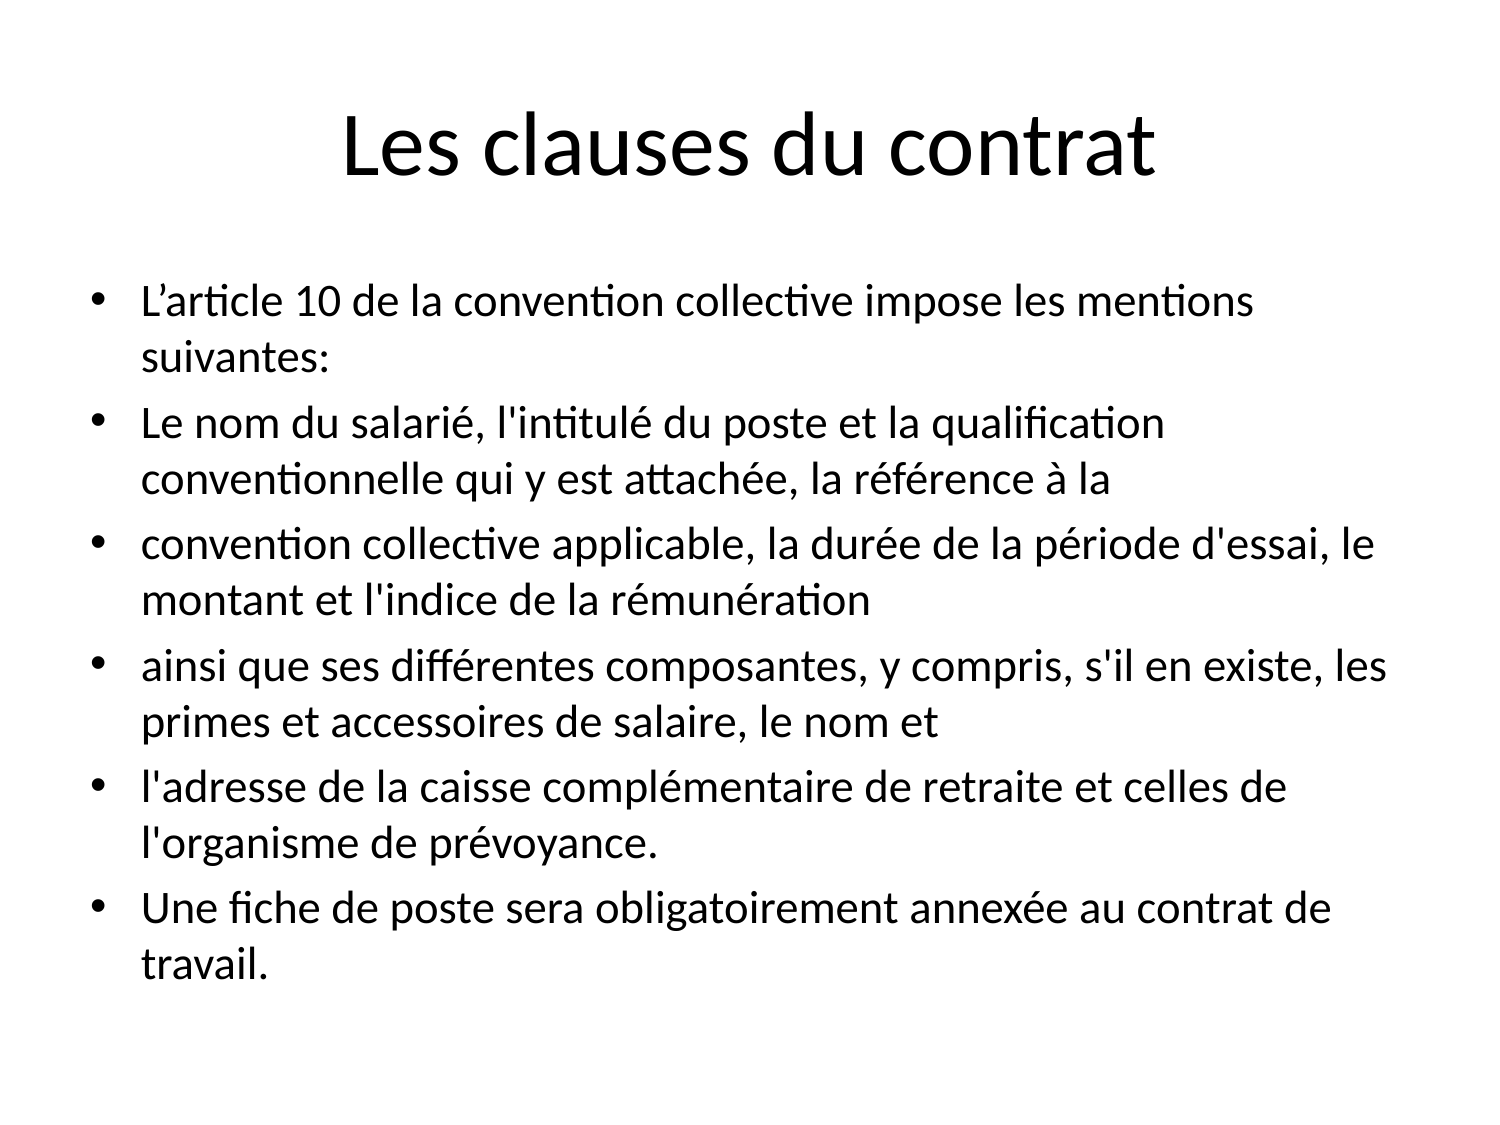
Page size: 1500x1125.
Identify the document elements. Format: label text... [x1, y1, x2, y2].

title Les clauses du contrat [75, 45, 1425, 233]
list L’article 10 de la convention collective impose les mentions suivantes: Le nom du salarié, l'intitulé du poste et la qualification conventionnelle qui y est attachée, la référence à la convention collective applicable, la durée de la période d'essai, le montant et l'indice de la rémunération ainsi que ses différentes composantes, y compris, s'il en existe, les primes et accessoires de salaire, le nom et l'adresse de la caisse complémentaire de retraite et celles de l'organisme de prévoyance. Une fiche de poste sera obligatoirement annexée au contrat de travail. [75, 262, 1425, 1005]
